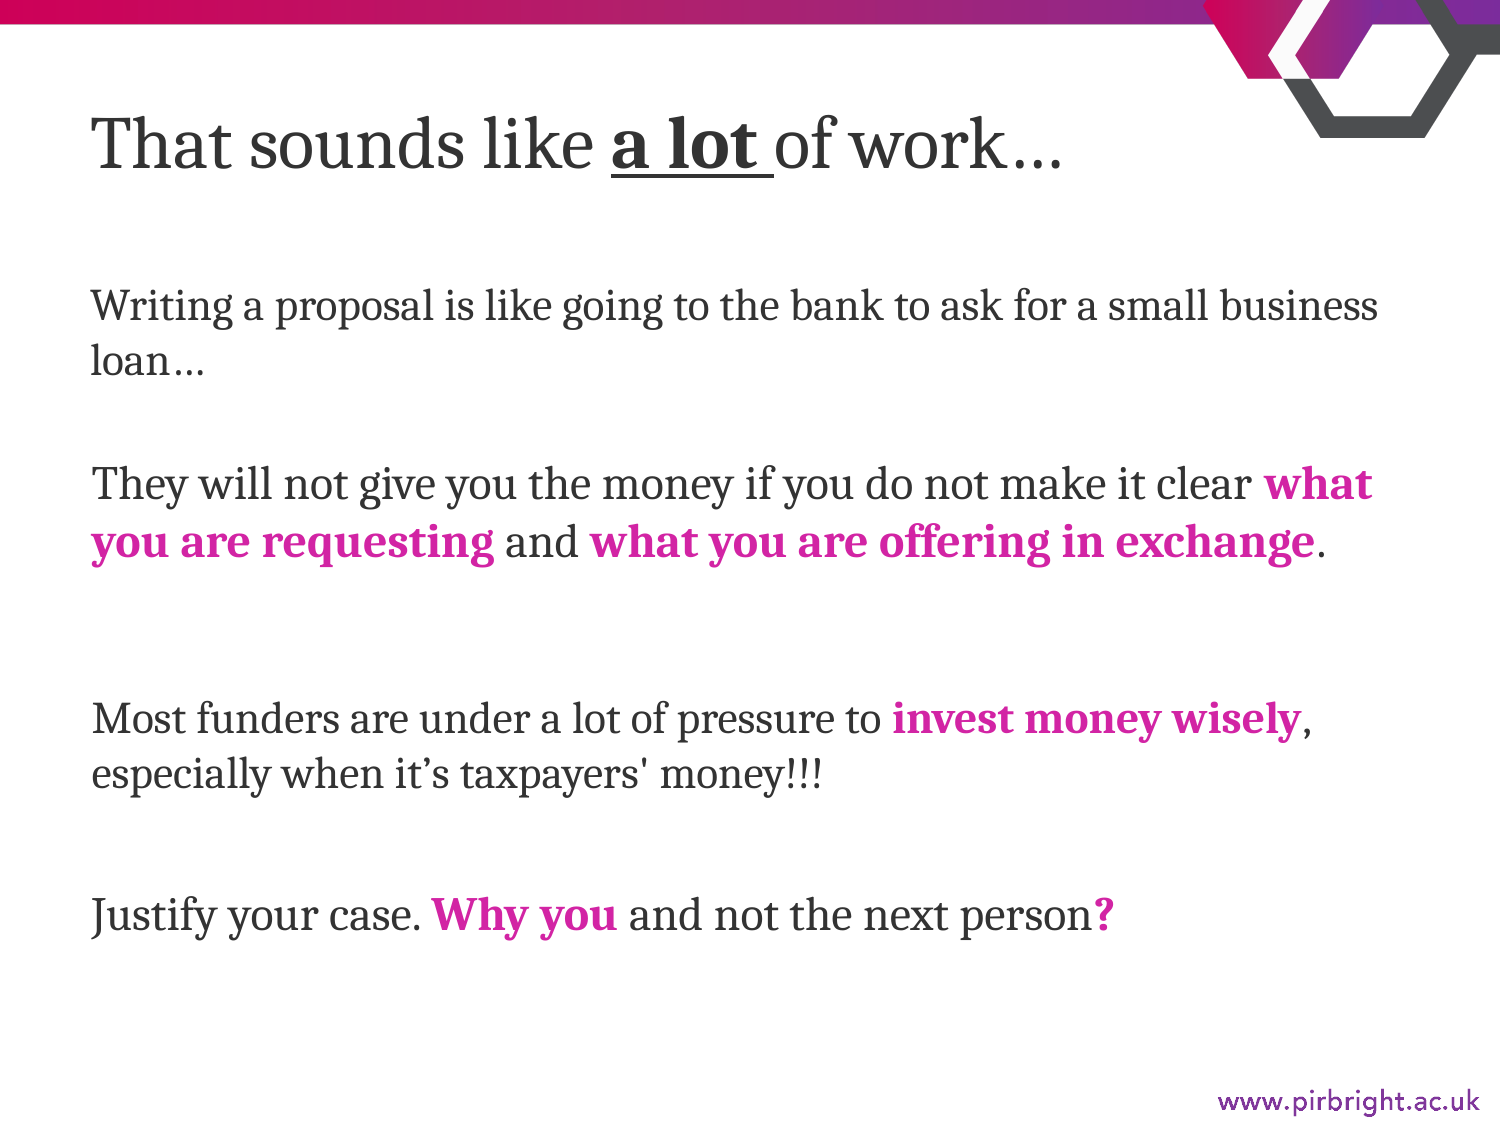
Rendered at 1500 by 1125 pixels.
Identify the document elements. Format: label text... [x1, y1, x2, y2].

text_box Most funders are under a lot of pressure to invest money wisely, especially when it’s taxpayers' money!!! [76, 680, 1427, 806]
title That sounds like a lot of work… [75, 45, 1425, 233]
picture [1202, 1085, 1494, 1119]
list Writing a proposal is like going to the bank to ask for a small business loan… [75, 267, 1425, 393]
text_box They will not give you the money if you do not make it clear what you are requesting and what you are offering in exchange. [76, 444, 1427, 570]
picture [0, 0, 1500, 138]
text_box Justify your case. Why you and not the next person? [76, 874, 1427, 1000]
